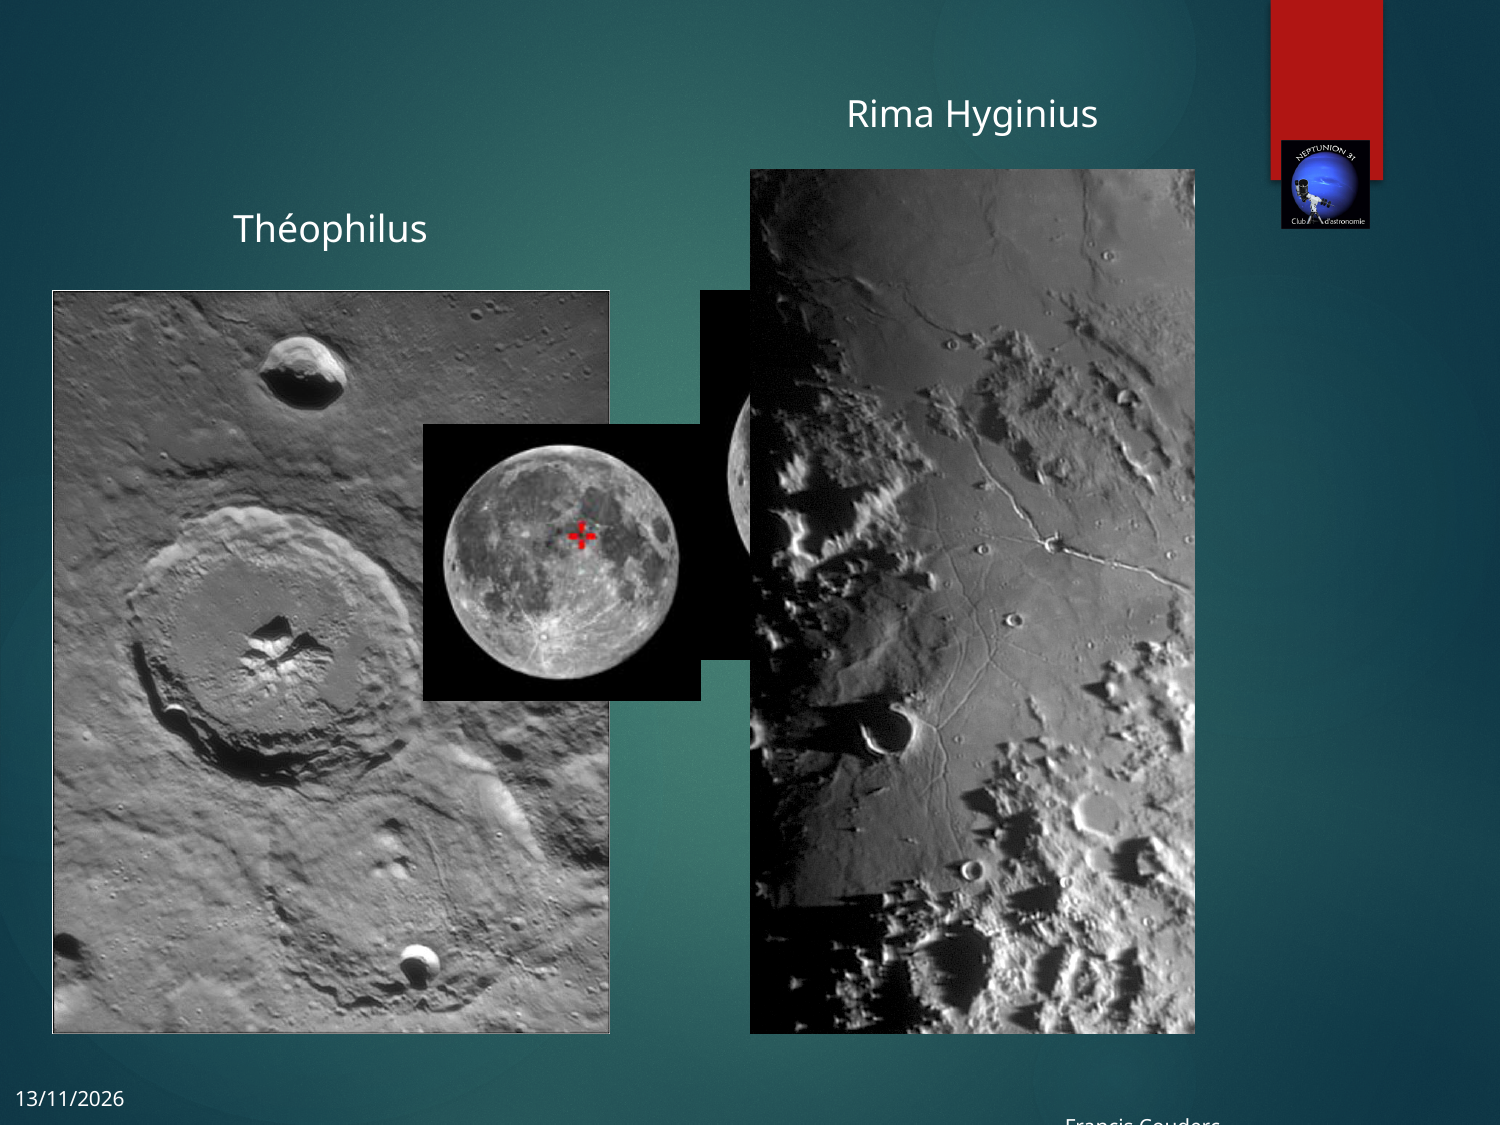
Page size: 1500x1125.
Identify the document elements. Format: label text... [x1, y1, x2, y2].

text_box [423, 169, 1196, 1034]
picture [1281, 140, 1370, 229]
text_box Rima Hyginius [790, 82, 1155, 142]
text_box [51, 197, 417, 1034]
